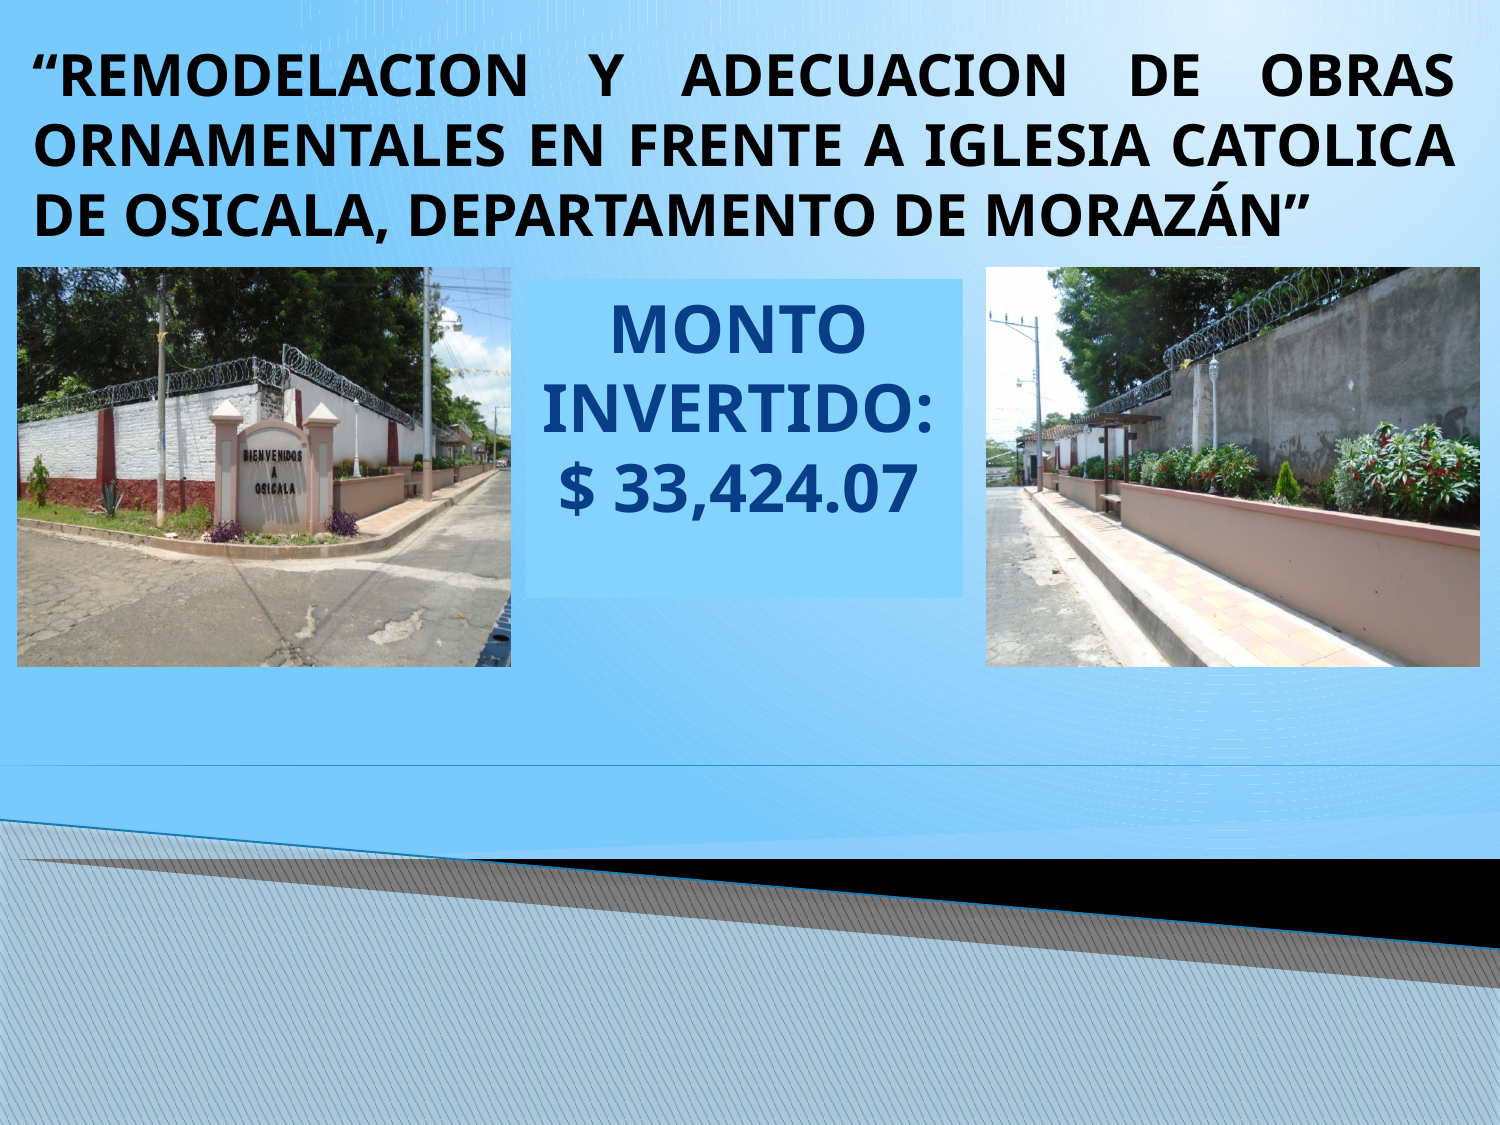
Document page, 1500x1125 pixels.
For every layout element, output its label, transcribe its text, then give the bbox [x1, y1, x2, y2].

subtitle MONTO INVERTIDO: $ 33,424.07 [525, 278, 963, 598]
picture [985, 266, 1480, 667]
picture [5, 859, 1500, 989]
title “REMODELACION Y ADECUACION DE OBRAS ORNAMENTALES EN FRENTE A IGLESIA CATOLICA DE OSICALA, DEPARTAMENTO DE MORAZÁN” [17, 7, 1471, 256]
picture [17, 266, 512, 667]
